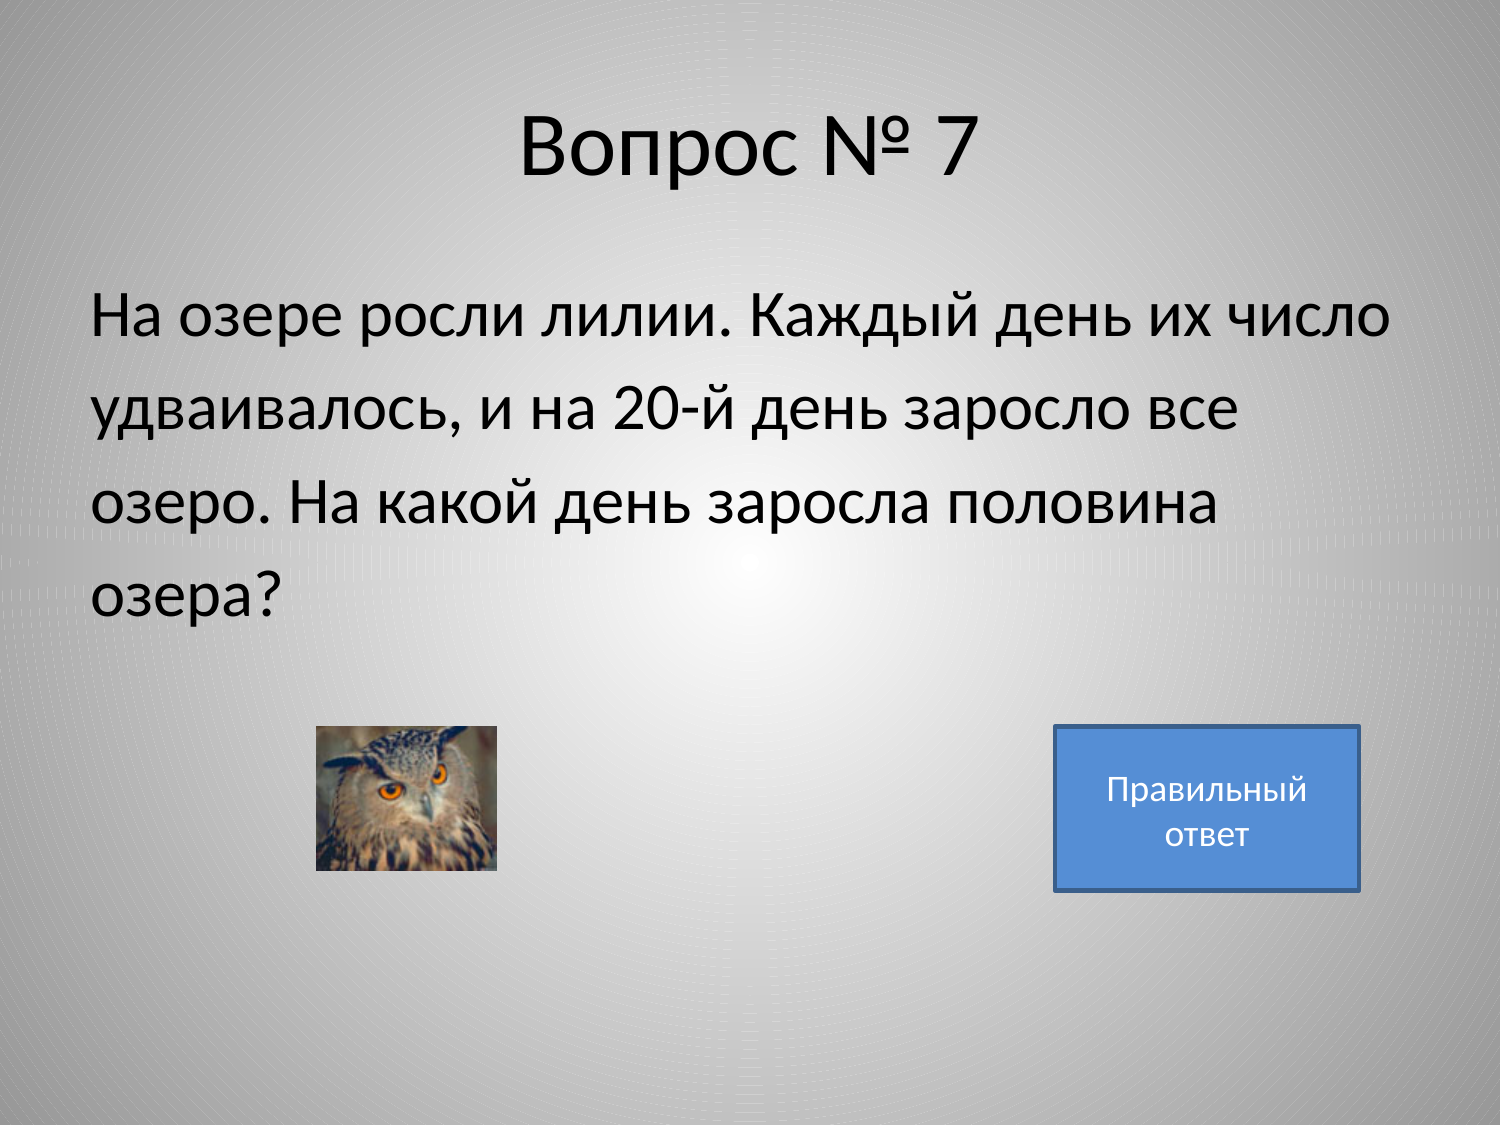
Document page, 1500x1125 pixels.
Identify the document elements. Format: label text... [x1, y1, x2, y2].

list На озере росли лилии. Каждый день их число удваивалось, и на 20-й день заросло все озеро. На какой день заросла половина озера? (На 19-й.) [75, 262, 1425, 1005]
title Вопрос № 7 [75, 45, 1425, 233]
text_box Правильный ответ [1053, 724, 1361, 893]
picture [316, 726, 497, 871]
